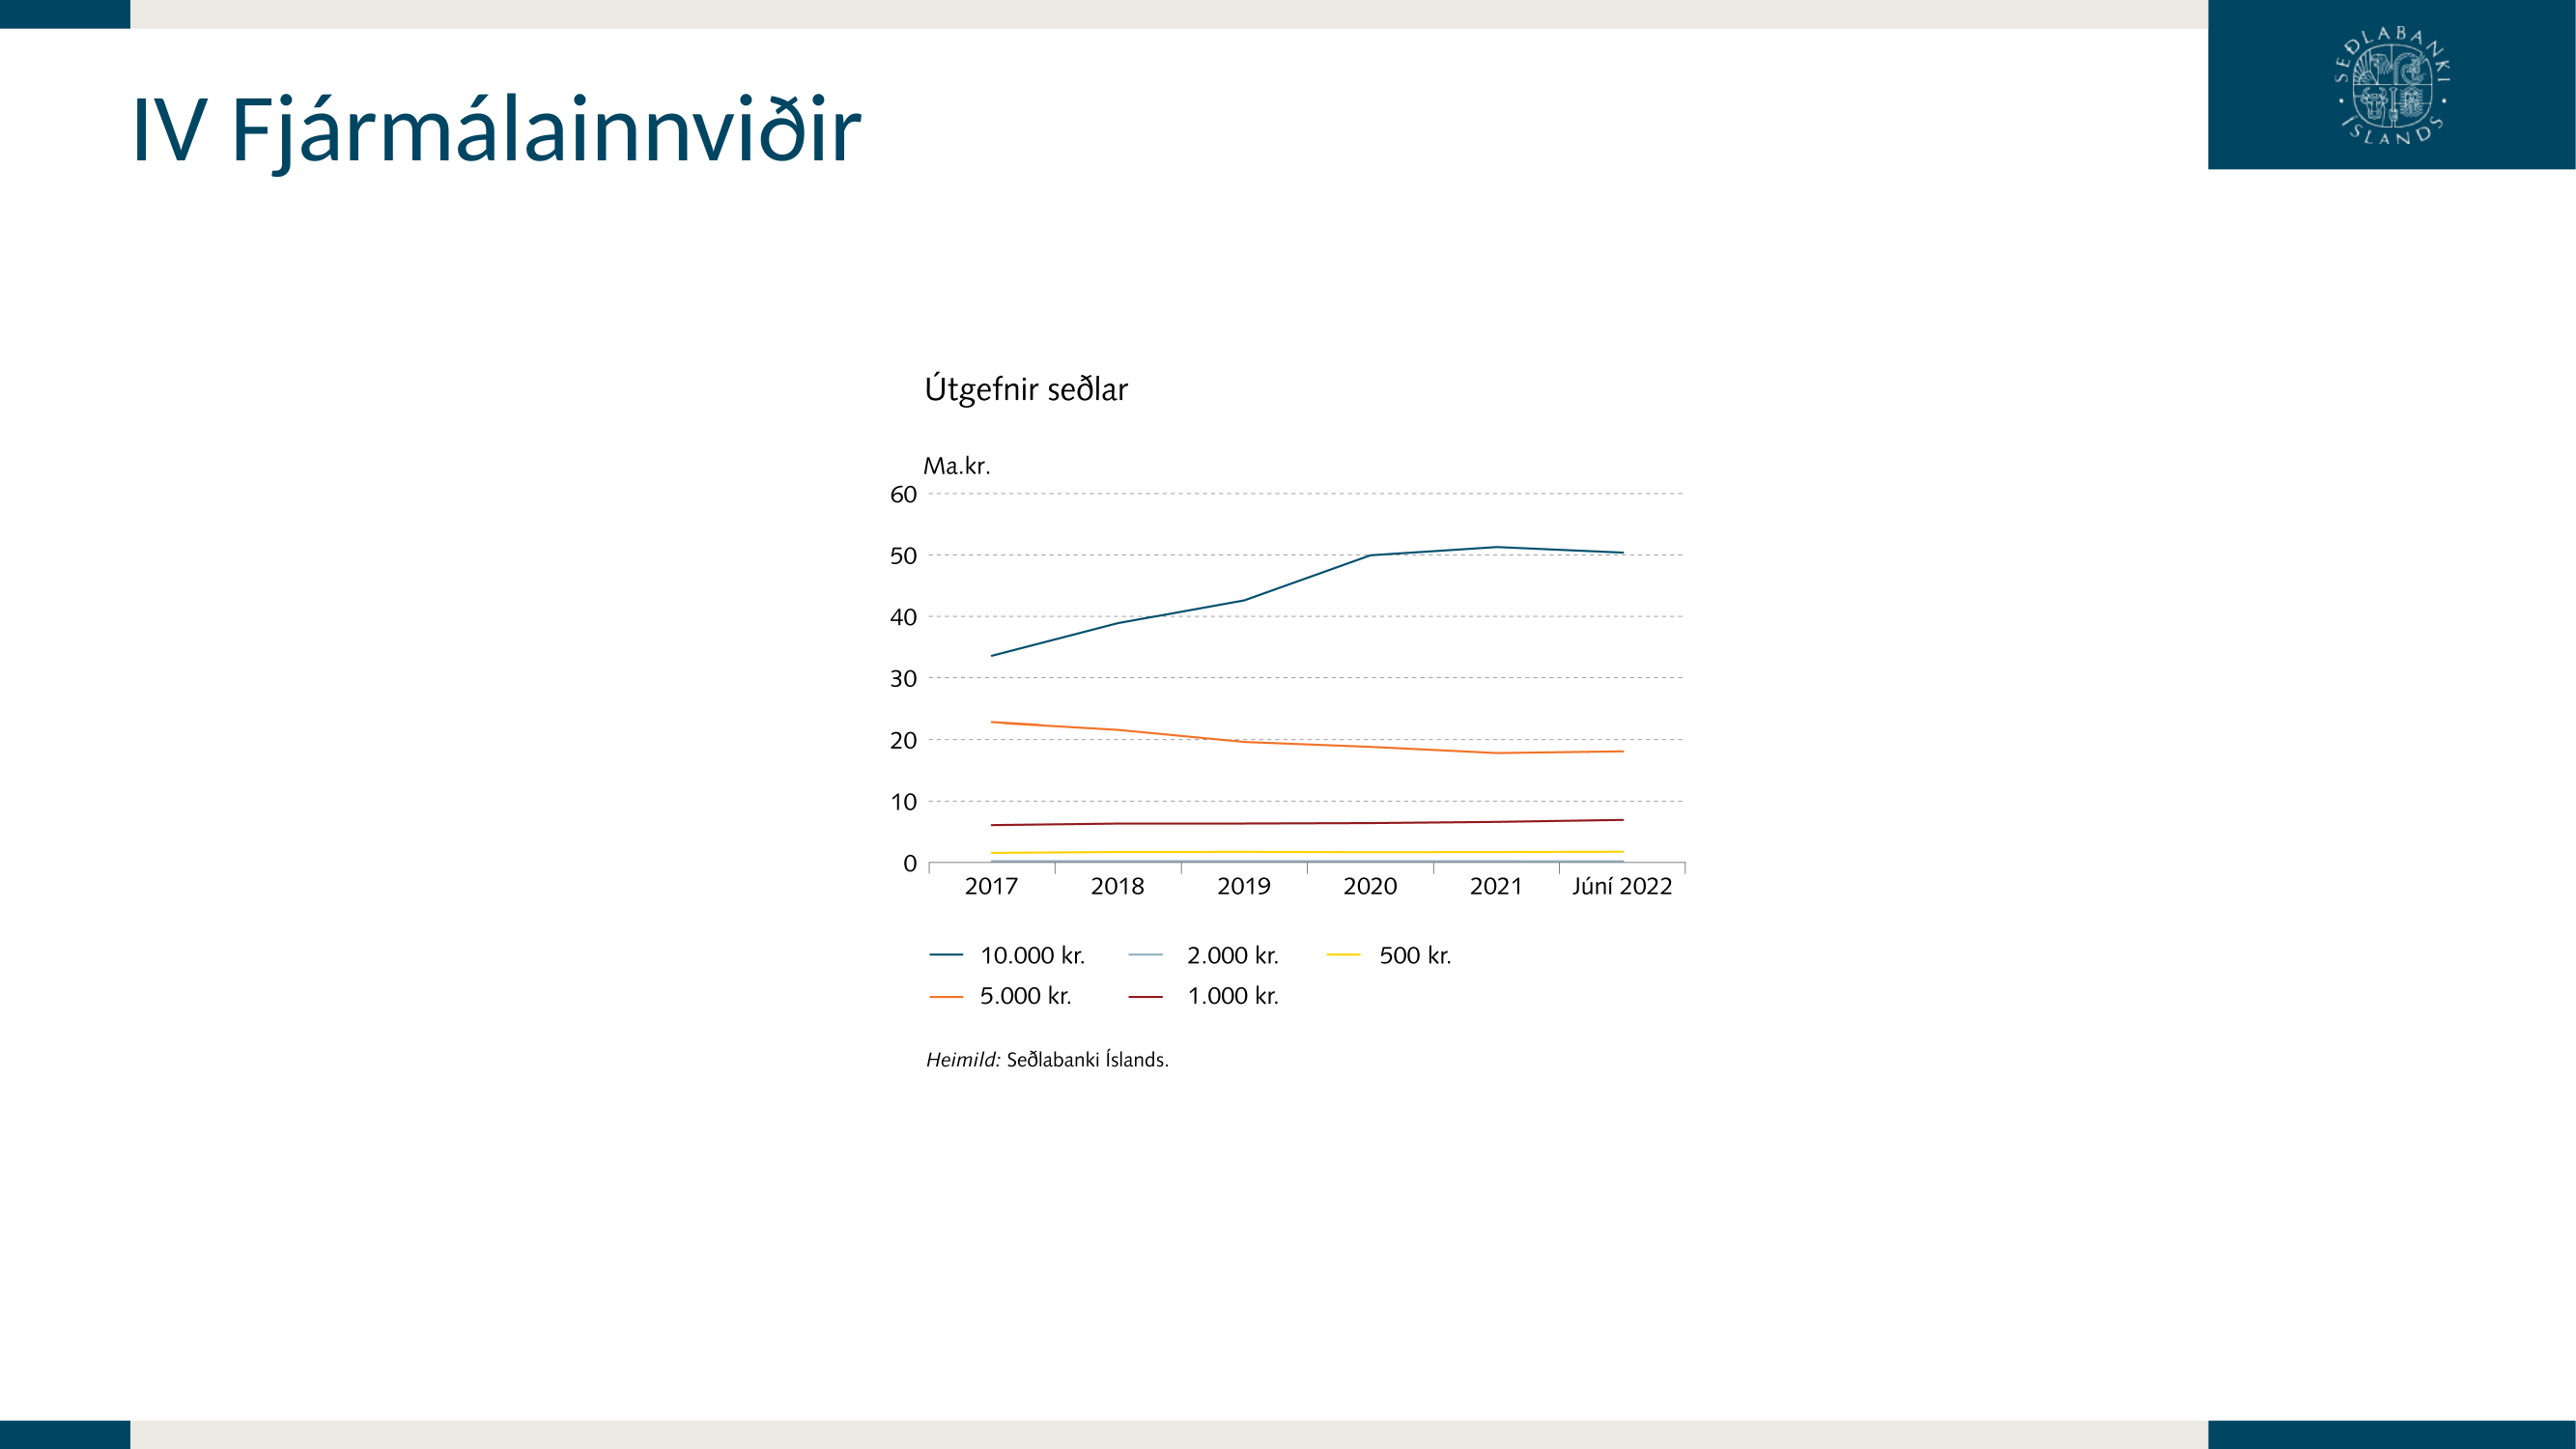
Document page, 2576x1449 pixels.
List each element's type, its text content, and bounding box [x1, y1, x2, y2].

picture [890, 371, 1686, 1078]
title IV Fjármálainnviðir [129, 86, 2178, 290]
